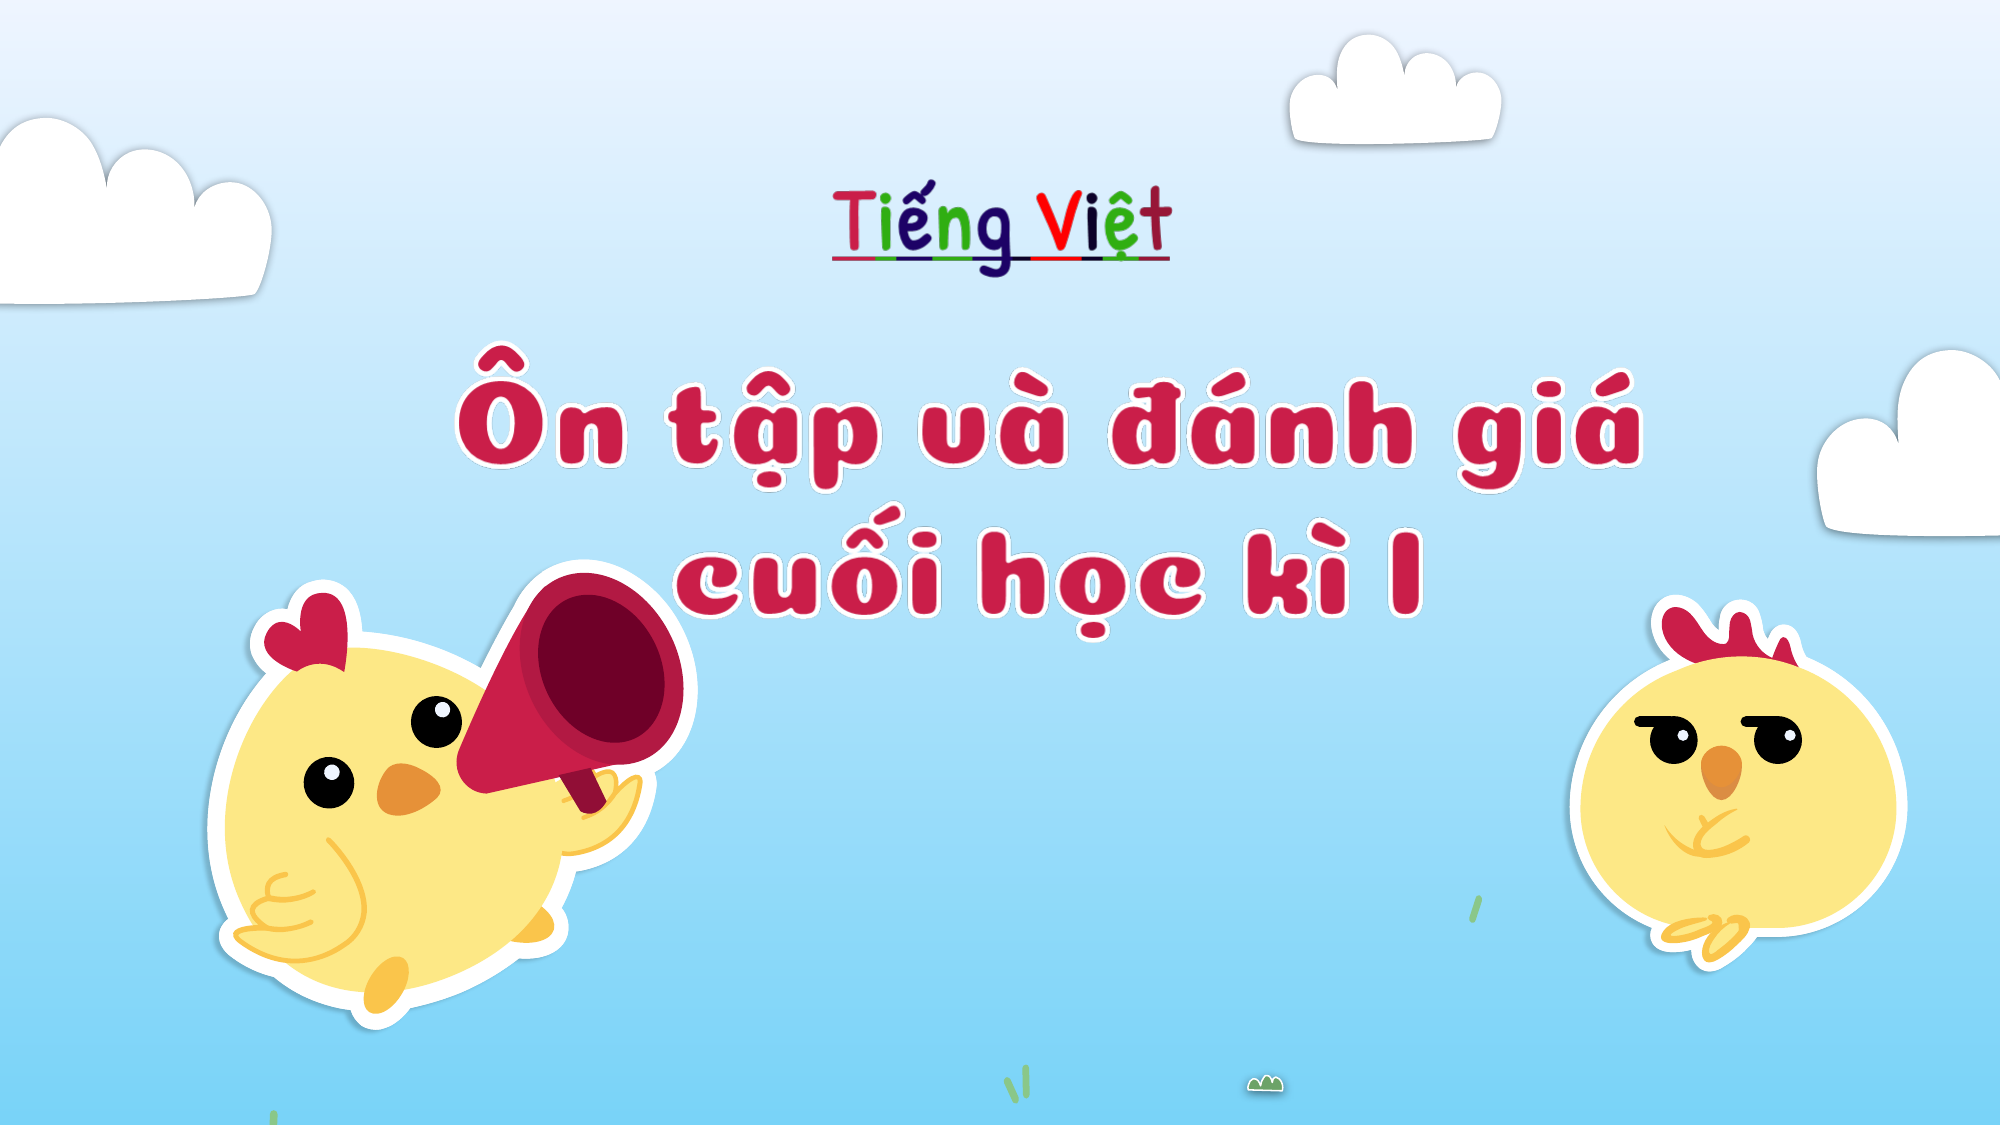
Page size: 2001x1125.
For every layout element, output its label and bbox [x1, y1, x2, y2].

text_box [185, 560, 725, 1015]
picture [349, 340, 1749, 664]
text_box [1817, 350, 2000, 537]
text_box [1289, 34, 1502, 145]
picture [687, 140, 1316, 329]
text_box [0, 117, 272, 304]
text_box [1569, 594, 1908, 972]
